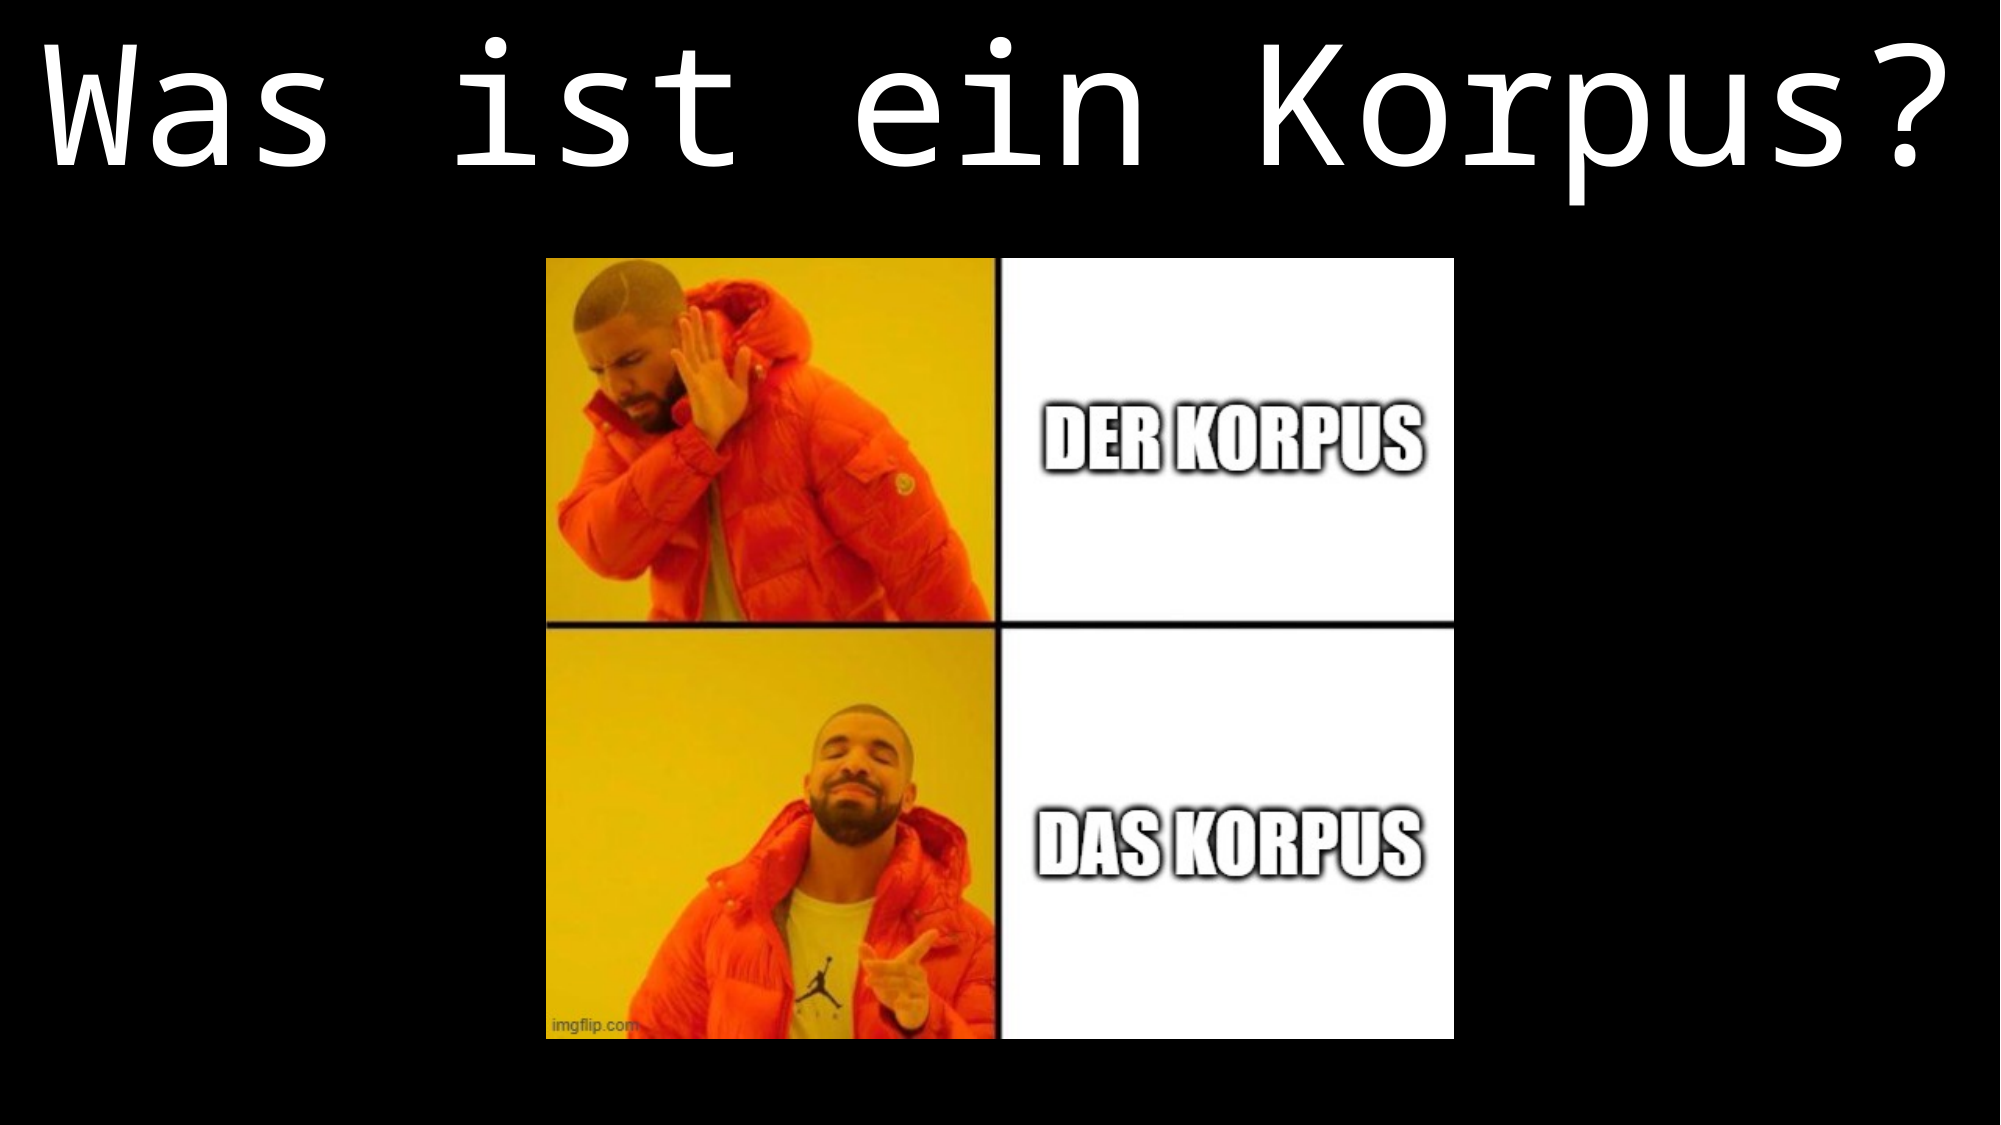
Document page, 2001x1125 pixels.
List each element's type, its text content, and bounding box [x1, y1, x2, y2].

picture [545, 258, 1454, 1039]
text_box Was ist ein Korpus? [15, 0, 1985, 289]
